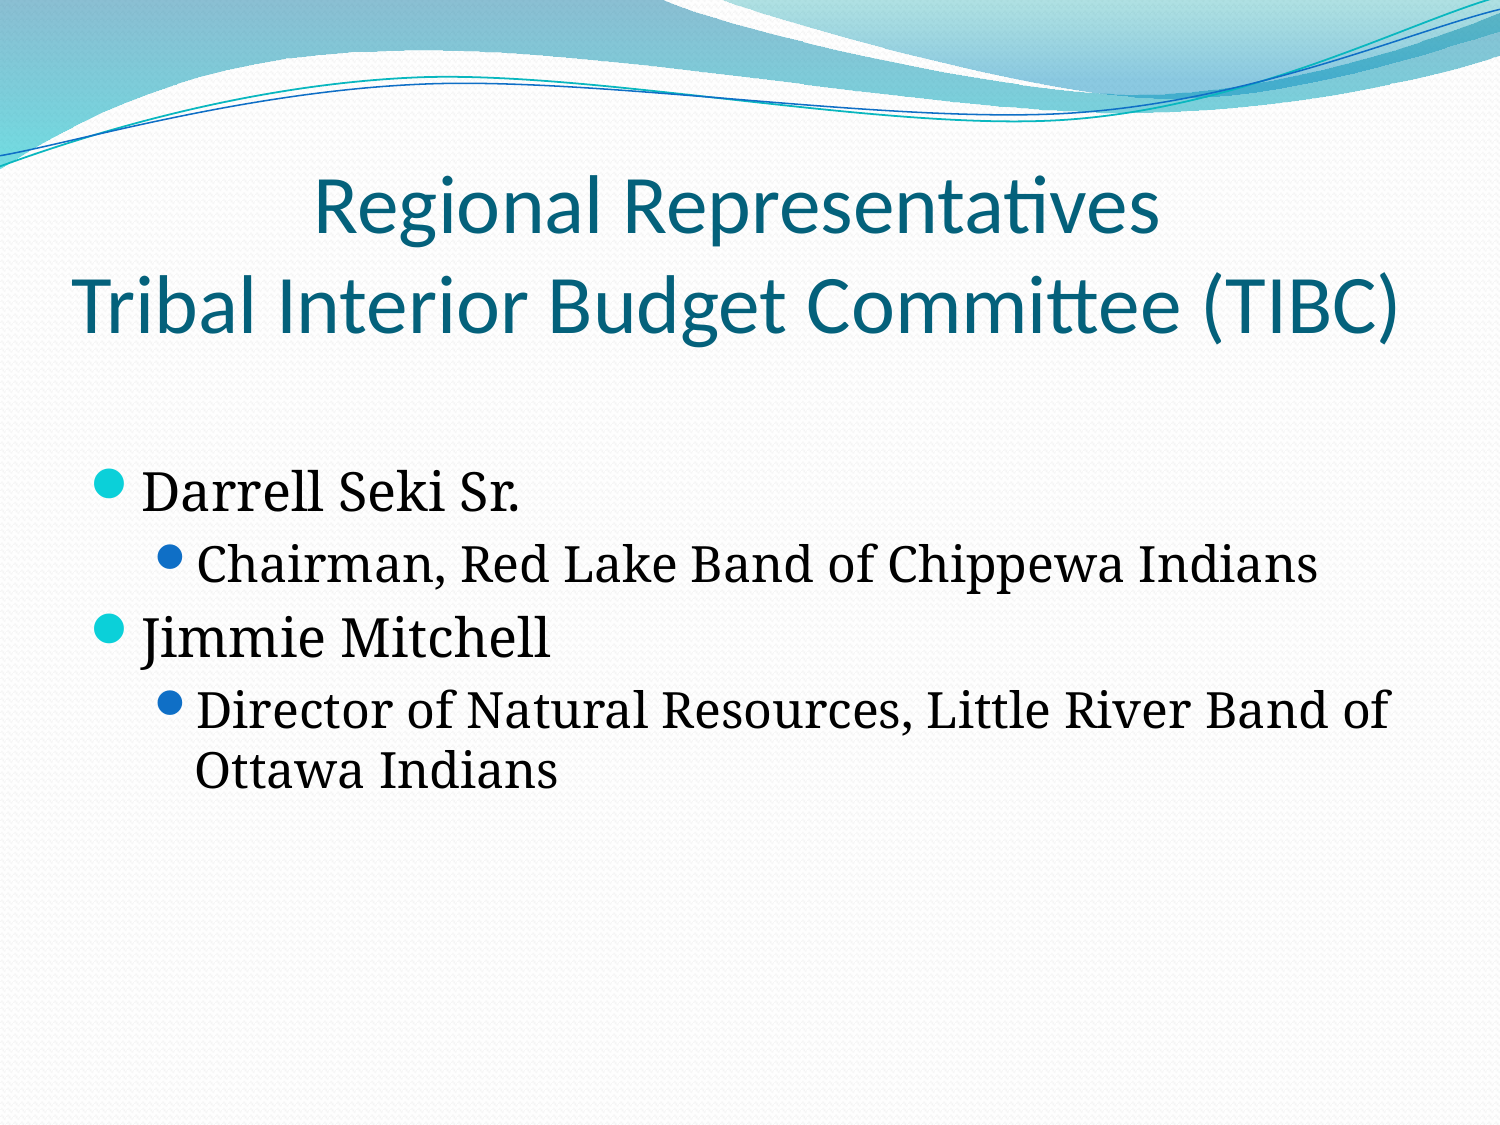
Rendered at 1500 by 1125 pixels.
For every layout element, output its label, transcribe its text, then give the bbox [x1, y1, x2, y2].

title Regional Representatives Tribal Interior Budget Committee (TIBC) [62, 125, 1413, 350]
list Darrell Seki Sr. Chairman, Red Lake Band of Chippewa Indians Jimmie Mitchell Director of Natural Resources, Little River Band of Ottawa Indians [75, 450, 1425, 1038]
